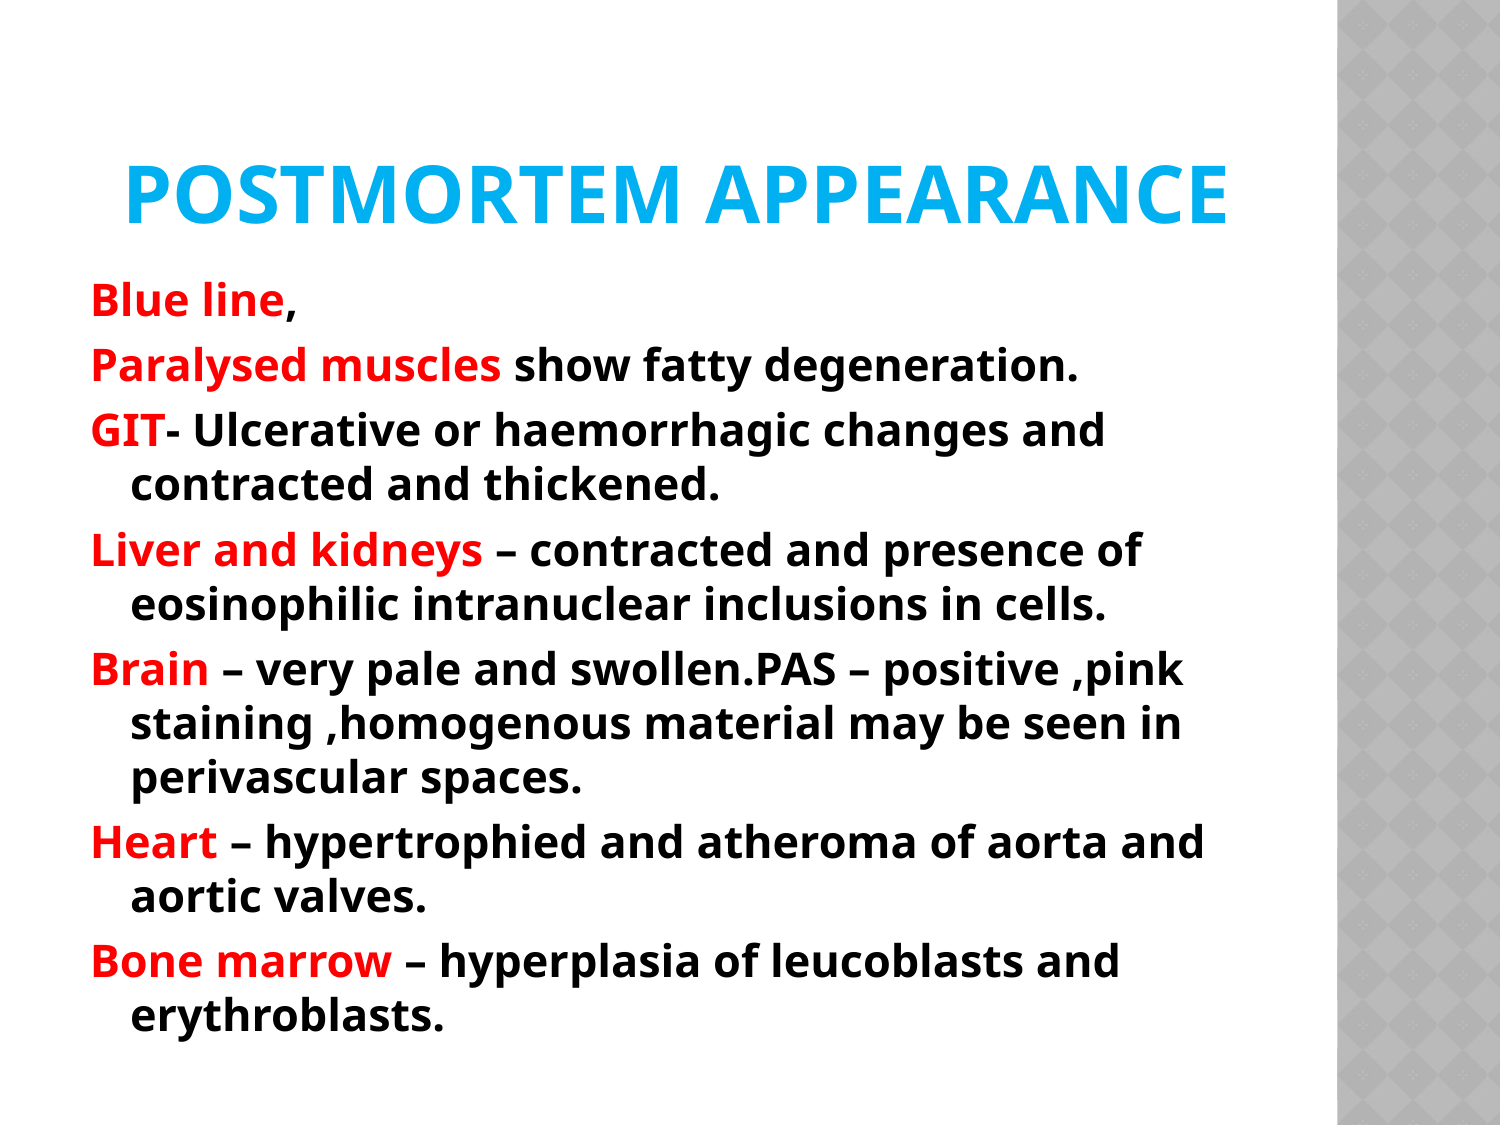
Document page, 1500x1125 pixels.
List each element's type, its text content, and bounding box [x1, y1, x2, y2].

title POSTMORTEM APPEARANCE [75, 52, 1263, 240]
list Blue line, Paralysed muscles show fatty degeneration. GIT- Ulcerative or haemorrhagic changes and contracted and thickened. Liver and kidneys – contracted and presence of eosinophilic intranuclear inclusions in cells. Brain – very pale and swollen.PAS – positive ,pink staining ,homogenous material may be seen in perivascular spaces. Heart – hypertrophied and atheroma of aorta and aortic valves. Bone marrow – hyperplasia of leucoblasts and erythroblasts. [75, 264, 1263, 1059]
